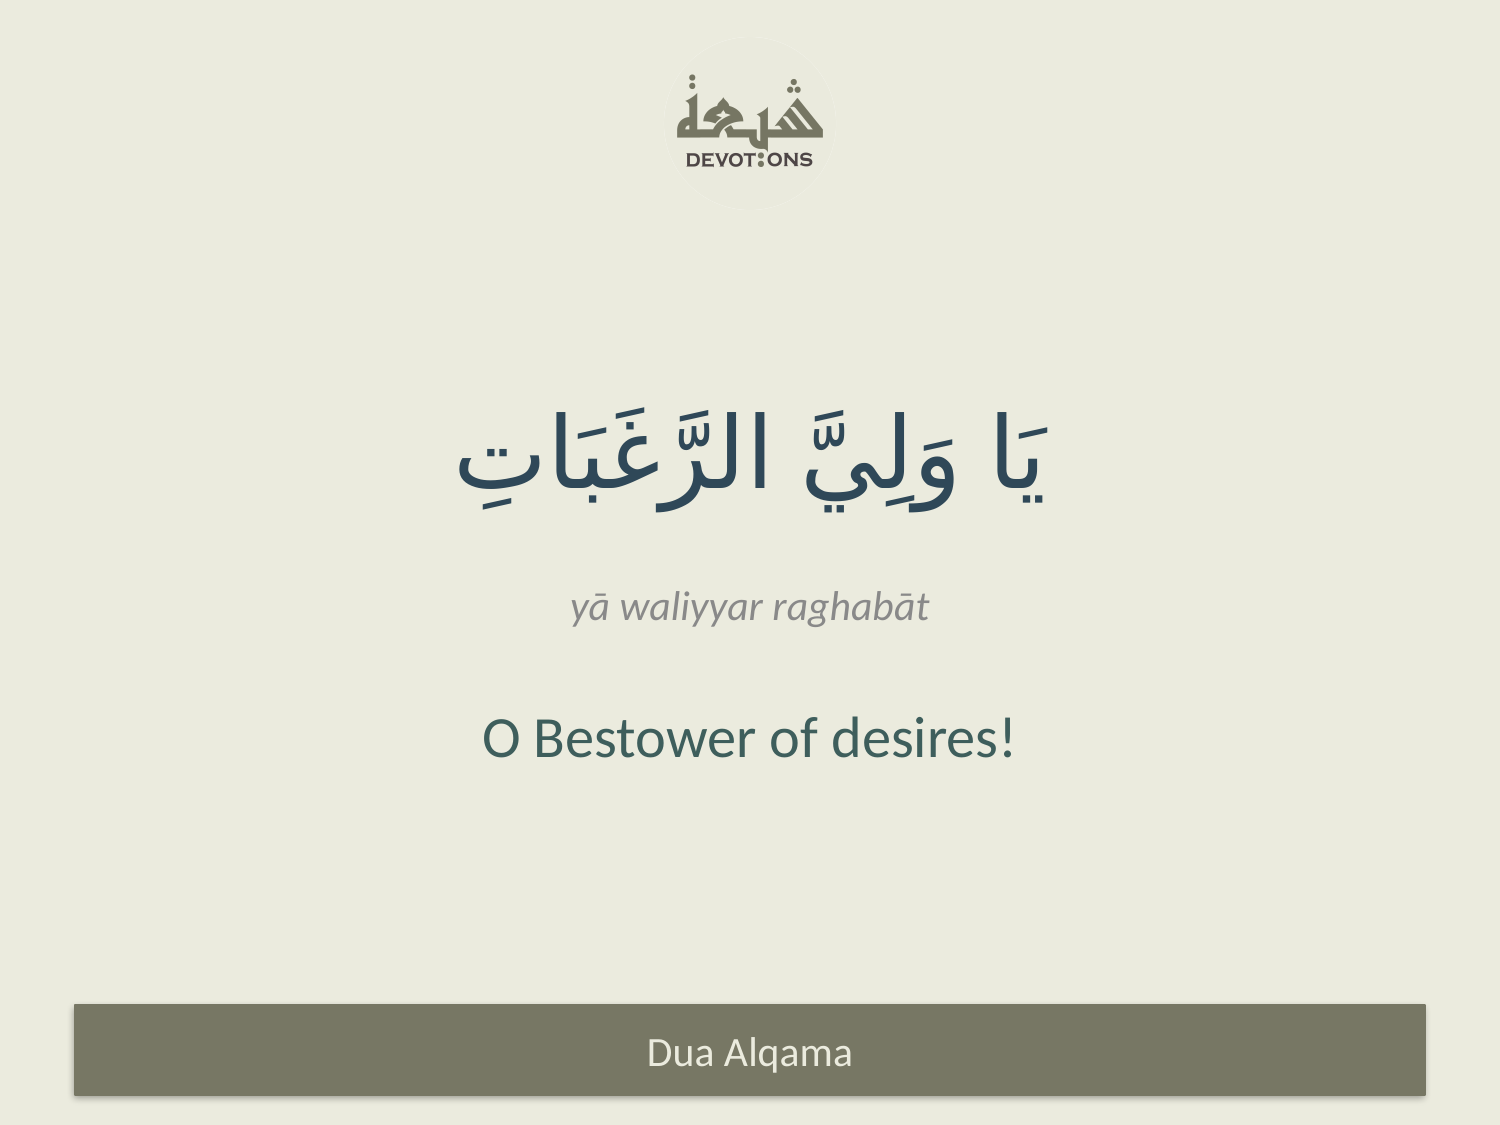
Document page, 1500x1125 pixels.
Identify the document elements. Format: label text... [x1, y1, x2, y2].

text_box Dua Alqama [631, 1017, 868, 1083]
text_box [74, 1004, 1426, 1096]
picture [656, 29, 844, 218]
text_box يَا وَلِيَّ الرَّغَبَاتِ yā waliyyar raghabāt O Bestower of desires! [74, 381, 1425, 776]
